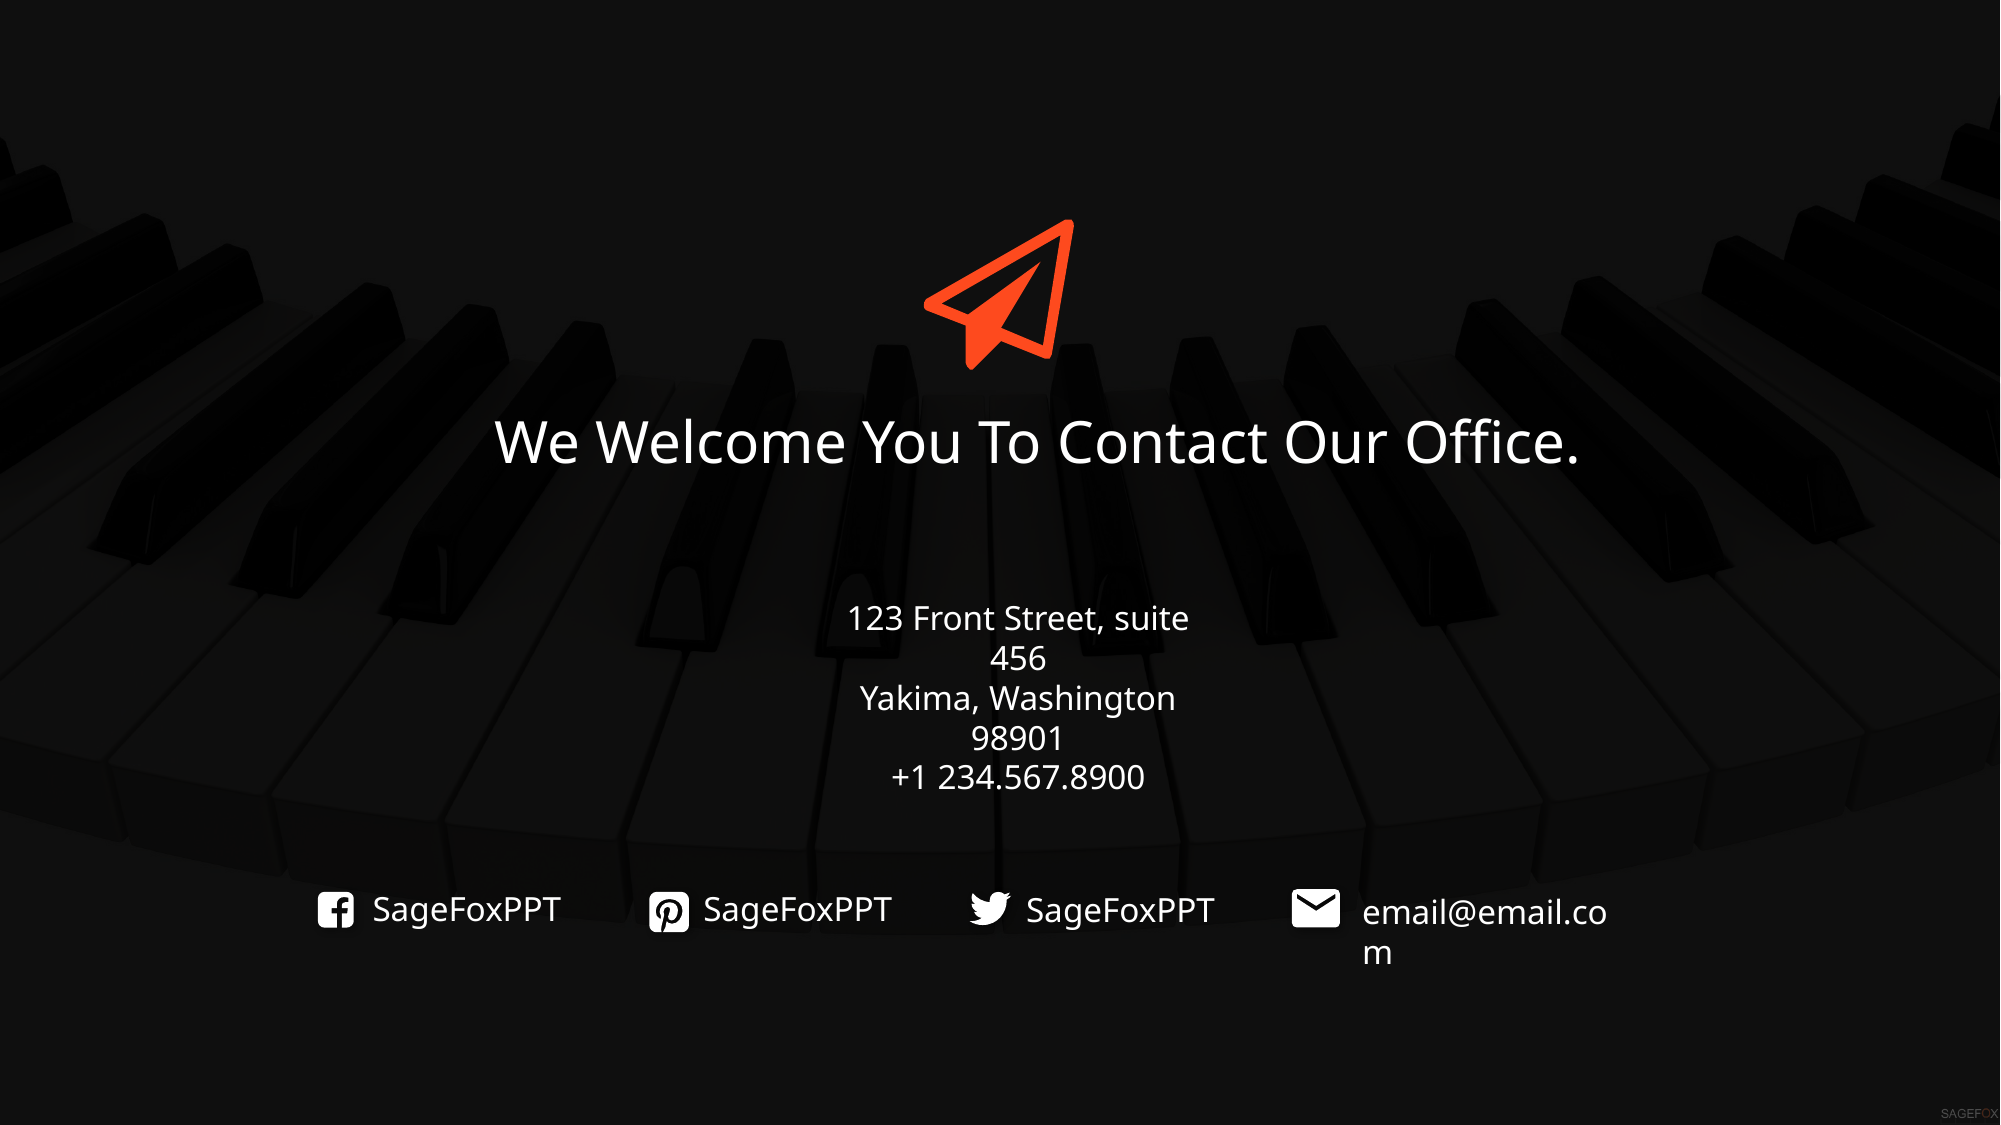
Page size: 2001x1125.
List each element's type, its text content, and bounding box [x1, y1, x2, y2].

text_box SageFoxPPT [1011, 881, 1252, 937]
text_box [317, 891, 354, 928]
text_box [969, 891, 1011, 926]
text_box email@email.com [1347, 884, 1649, 979]
text_box [1291, 889, 1340, 928]
text_box [649, 891, 688, 933]
text_box SageFoxPPT [688, 880, 929, 936]
text_box 123 Front Street, suite 456 Yakima, Washington 98901 +1 234.567.8900 [808, 589, 1229, 804]
text_box [923, 219, 1074, 370]
text_box We Welcome You To Contact Our Office. [477, 398, 1598, 483]
text_box [0, 0, 2000, 1125]
text_box SageFoxPPT [357, 880, 598, 936]
